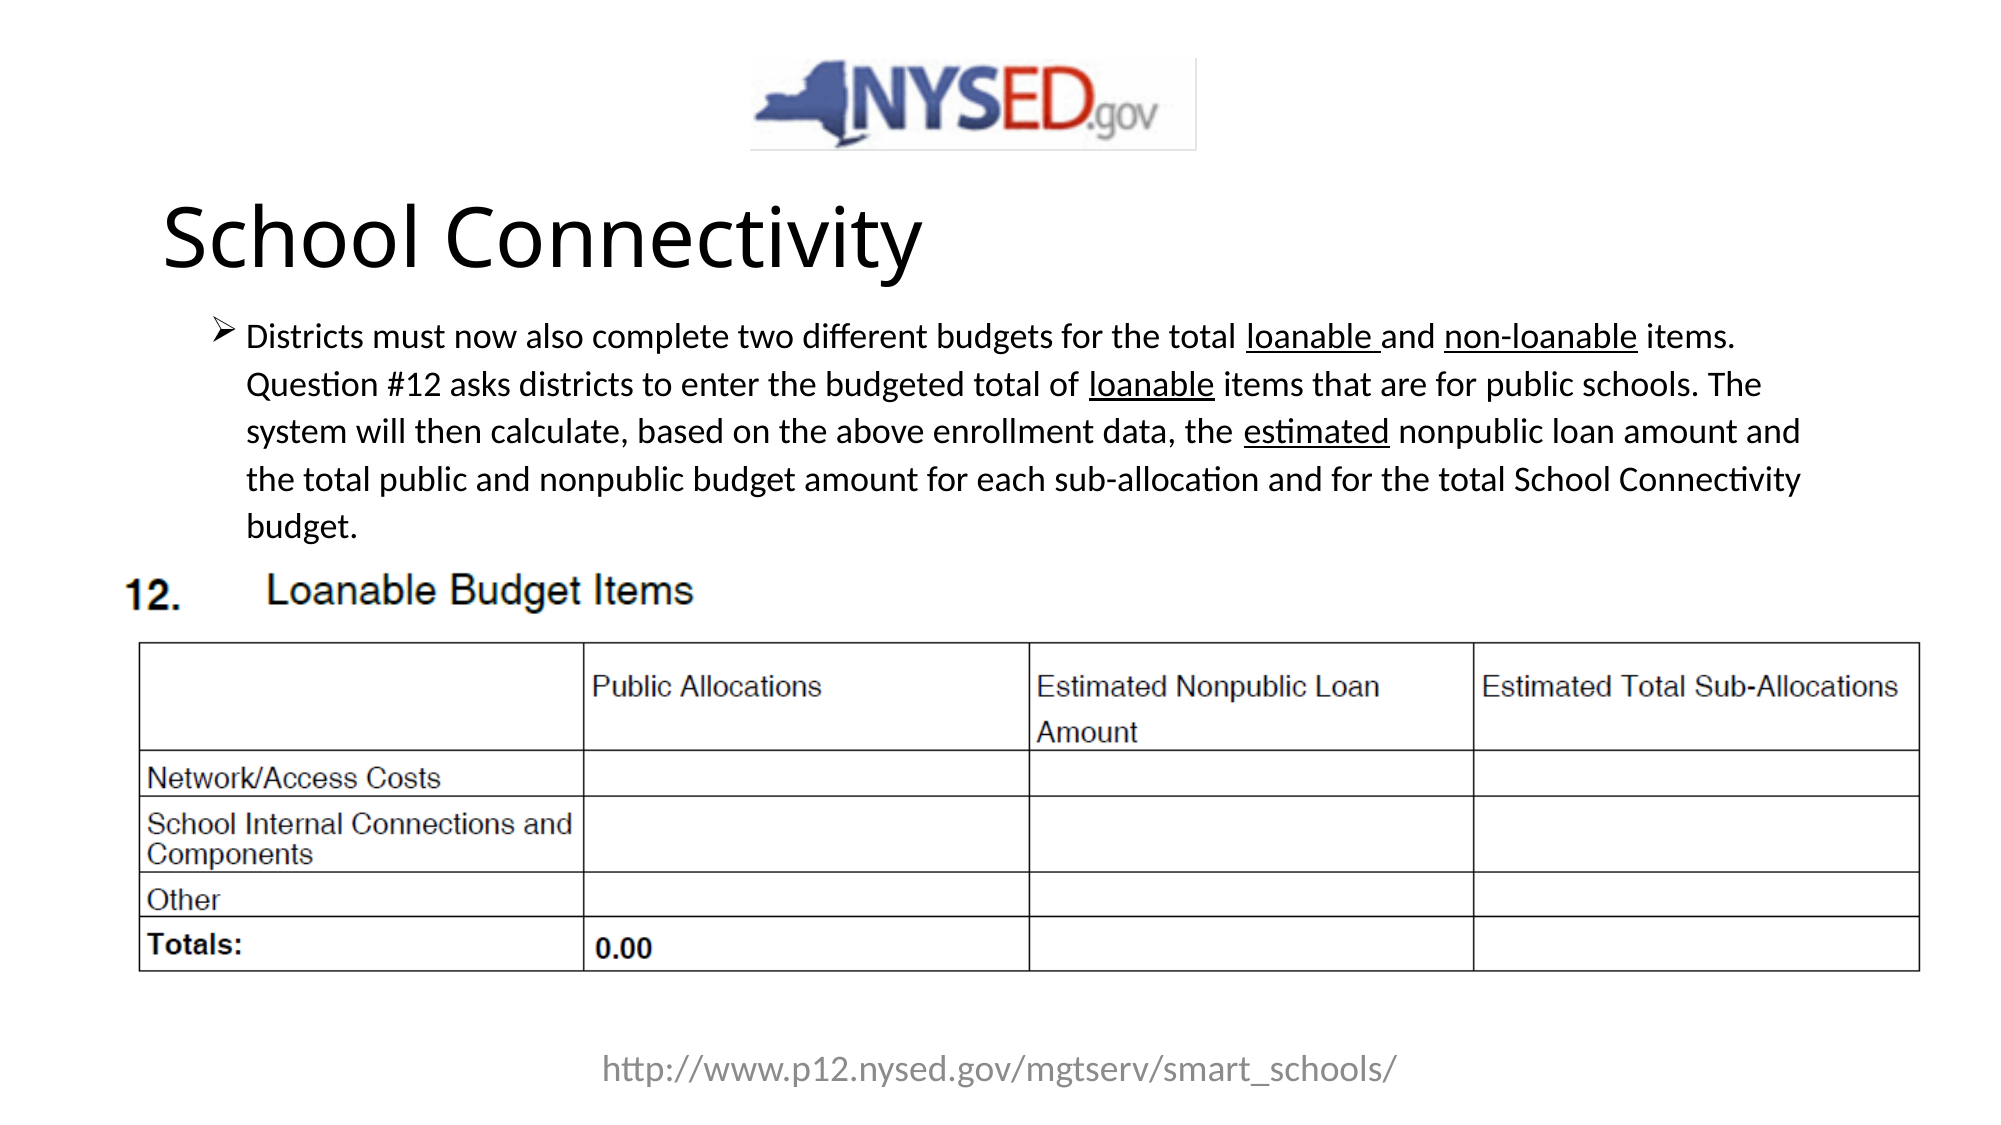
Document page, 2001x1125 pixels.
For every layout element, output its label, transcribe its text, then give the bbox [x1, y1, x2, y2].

list Districts must now also complete two different budgets for the total loanable and non-loanable items. Question #12 asks districts to enter the budgeted total of loanable items that are for public schools. The system will then calculate, based on the above enrollment data, the estimated nonpublic loan amount and the total public and nonpublic budget amount for each sub-allocation and for the total School Connectivity budget. [195, 300, 1867, 555]
title School Connectivity [147, 182, 1723, 293]
footer http://www.p12.nysed.gov/mgtserv/smart_schools/ [532, 1036, 1468, 1097]
picture [131, 638, 1930, 979]
picture [114, 570, 721, 625]
picture [750, 58, 1199, 153]
